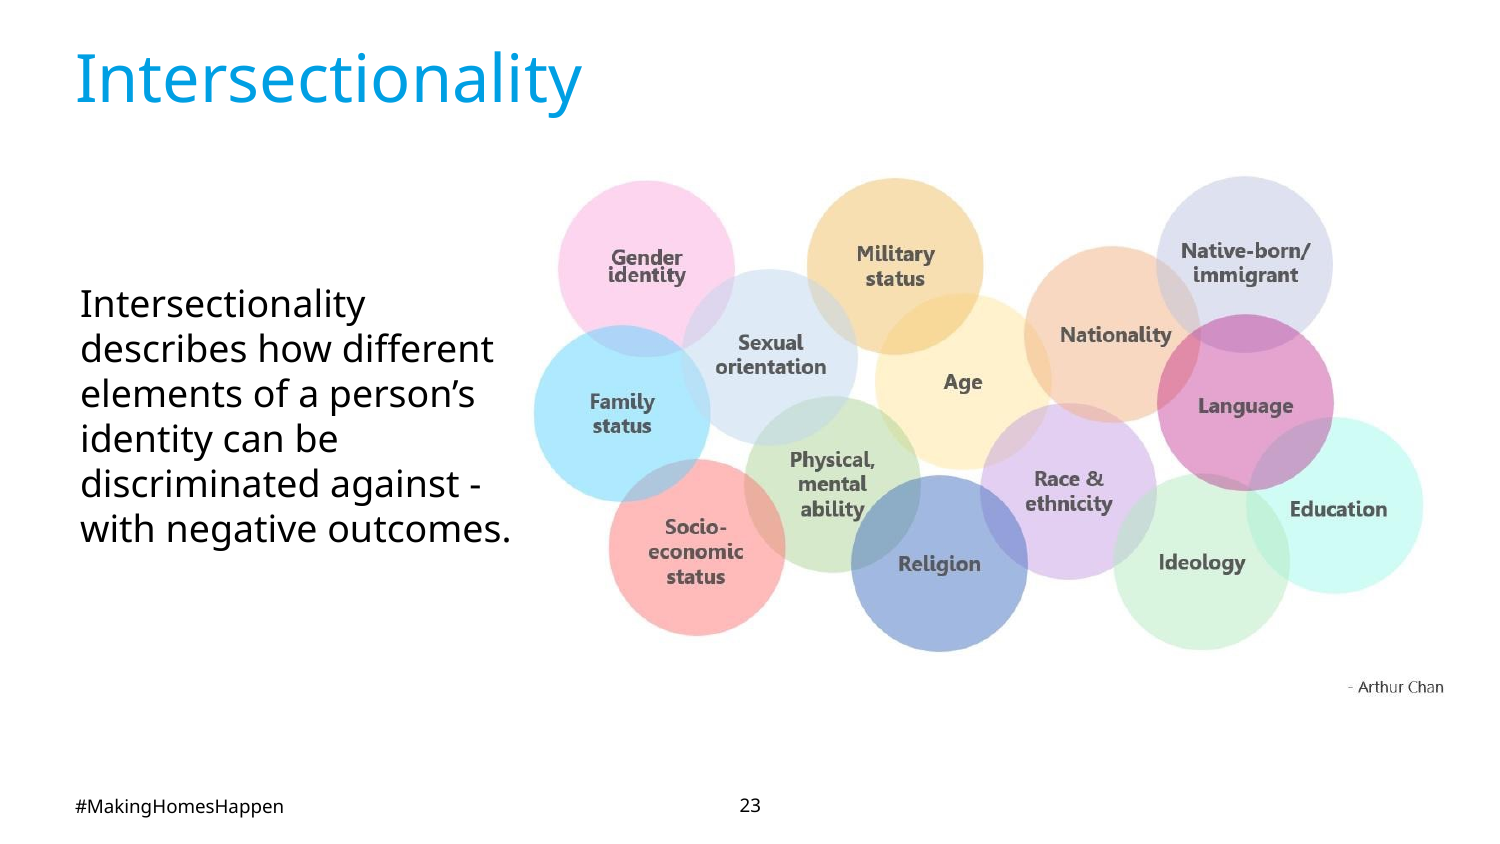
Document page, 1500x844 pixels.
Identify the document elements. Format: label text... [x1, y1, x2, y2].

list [526, 136, 1445, 730]
text_box Intersectionality describes how different elements of a person’s identity can be discriminated against - with negative outcomes. [65, 273, 521, 558]
slide_number 23 [693, 794, 807, 818]
title Intersectionality [75, 44, 1425, 230]
